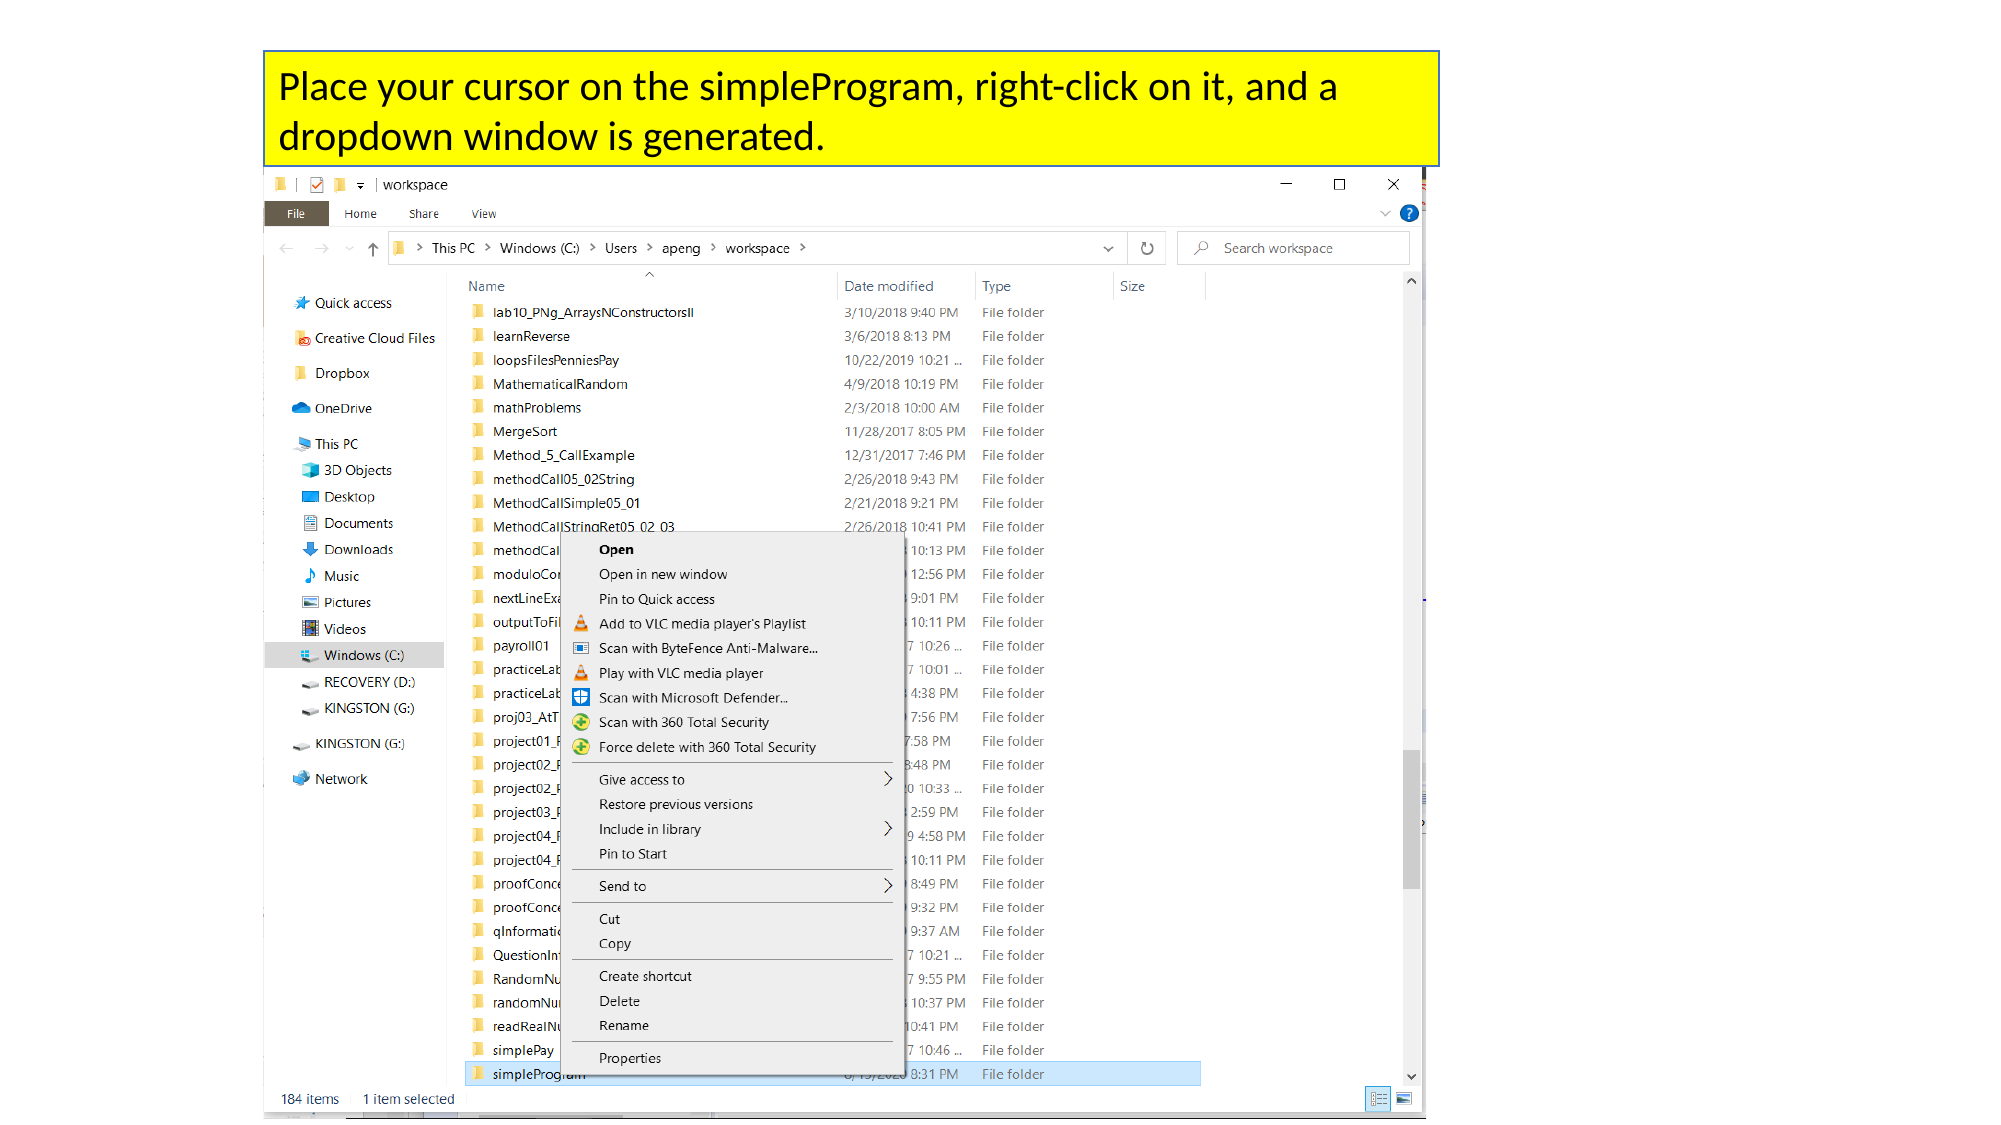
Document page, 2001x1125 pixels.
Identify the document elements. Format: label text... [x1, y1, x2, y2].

text_box Place your cursor on the simpleProgram, right-click on it, and a dropdown window is generated. [263, 50, 1440, 167]
picture [263, 167, 1427, 1119]
